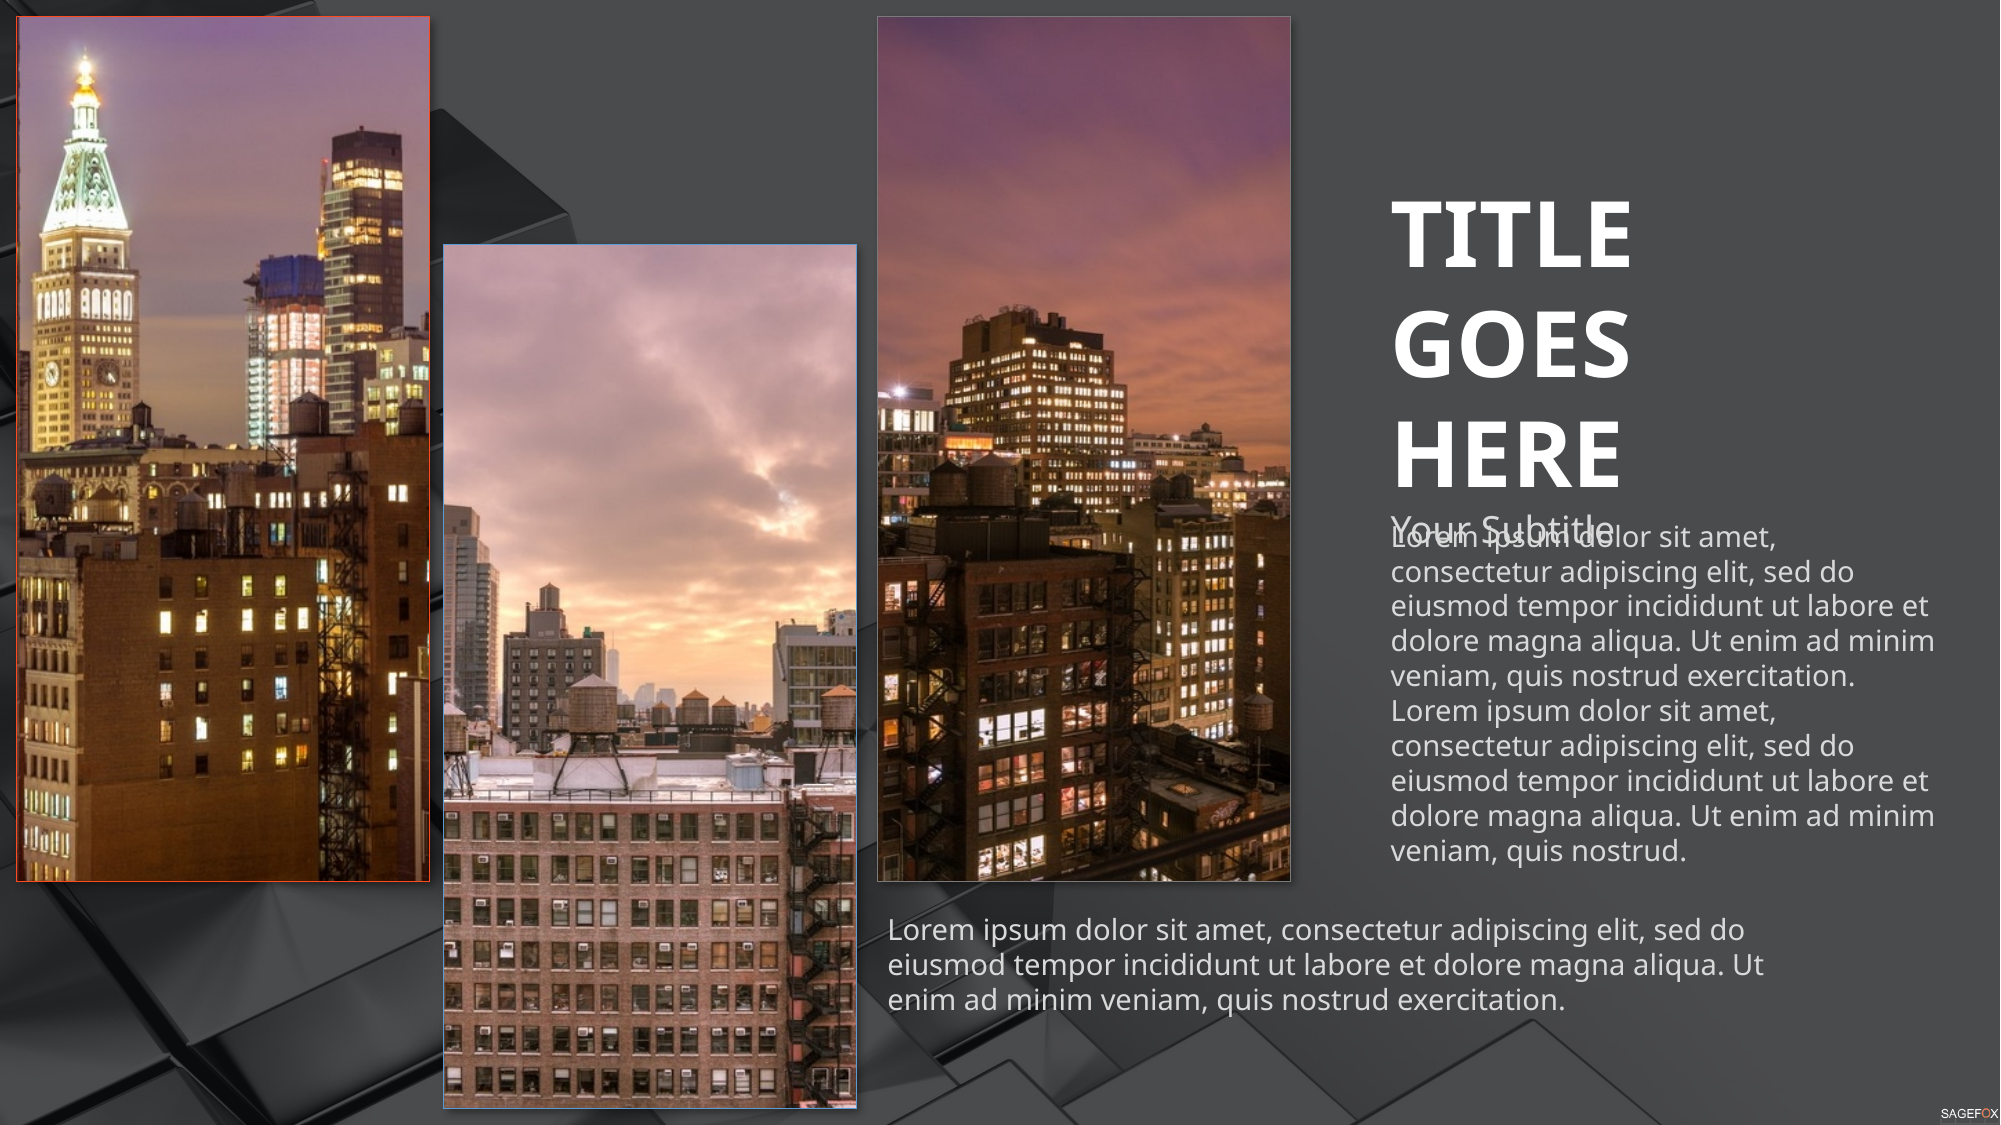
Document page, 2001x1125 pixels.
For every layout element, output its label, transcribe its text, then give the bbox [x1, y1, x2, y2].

text_box [16, 16, 431, 882]
picture [1940, 0, 2001, 1125]
text_box Lorem ipsum dolor sit amet, consectetur adipiscing elit, sed do eiusmod tempor incididunt ut labore et dolore magna aliqua. Ut enim ad minim veniam, quis nostrud exercitation. [872, 904, 1813, 1024]
text_box Lorem ipsum dolor sit amet, consectetur adipiscing elit, sed do eiusmod tempor incididunt ut labore et dolore magna aliqua. Ut enim ad minim veniam, quis nostrud exercitation. Lorem ipsum dolor sit amet, consectetur adipiscing elit, sed do eiusmod tempor incididunt ut labore et dolore magna aliqua. Ut enim ad minim veniam, quis nostrud. [1375, 510, 1960, 875]
text_box TITLE GOES HERE Your Subtitle [1375, 168, 1862, 510]
text_box [442, 243, 857, 1110]
text_box [877, 16, 1292, 882]
